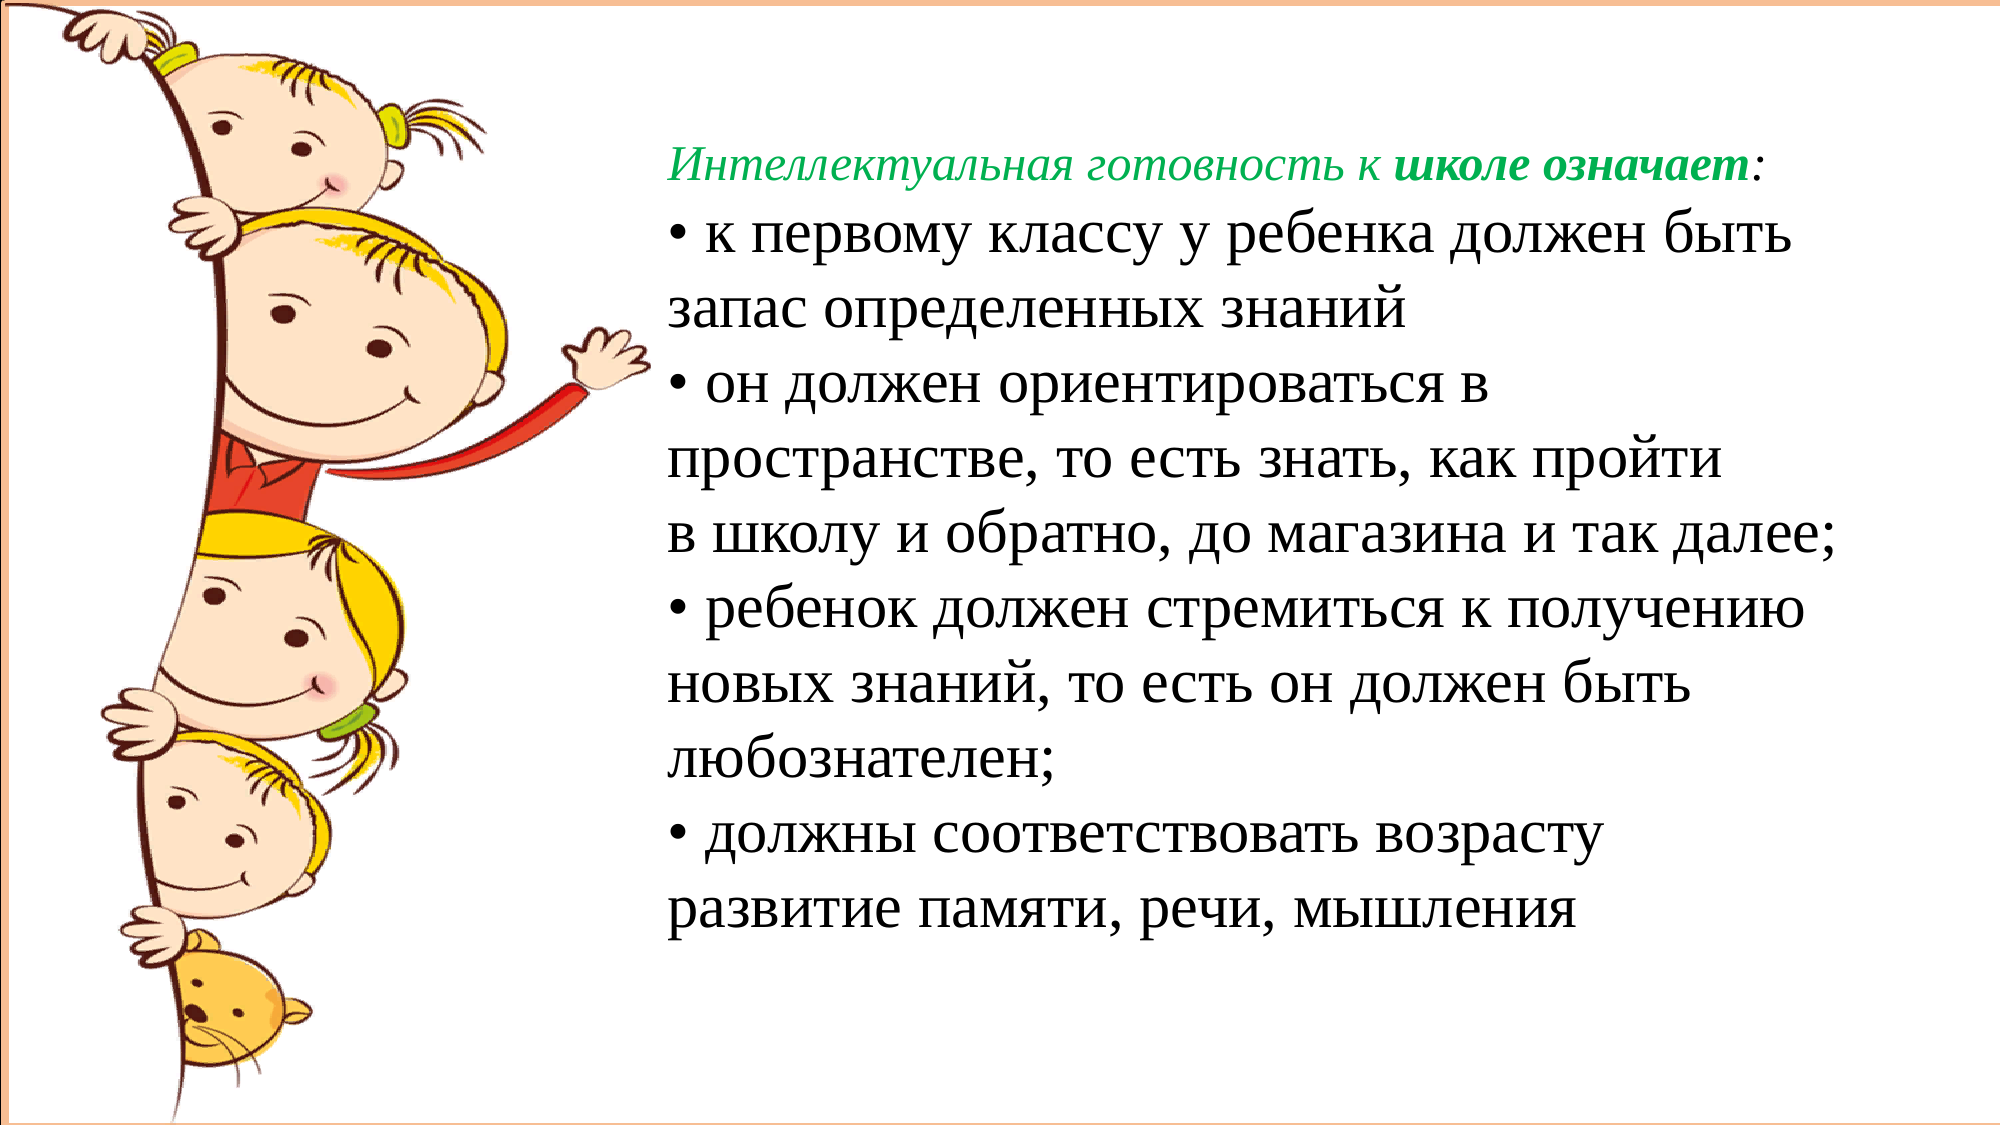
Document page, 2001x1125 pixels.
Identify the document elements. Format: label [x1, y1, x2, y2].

list [0, 0, 2000, 1125]
